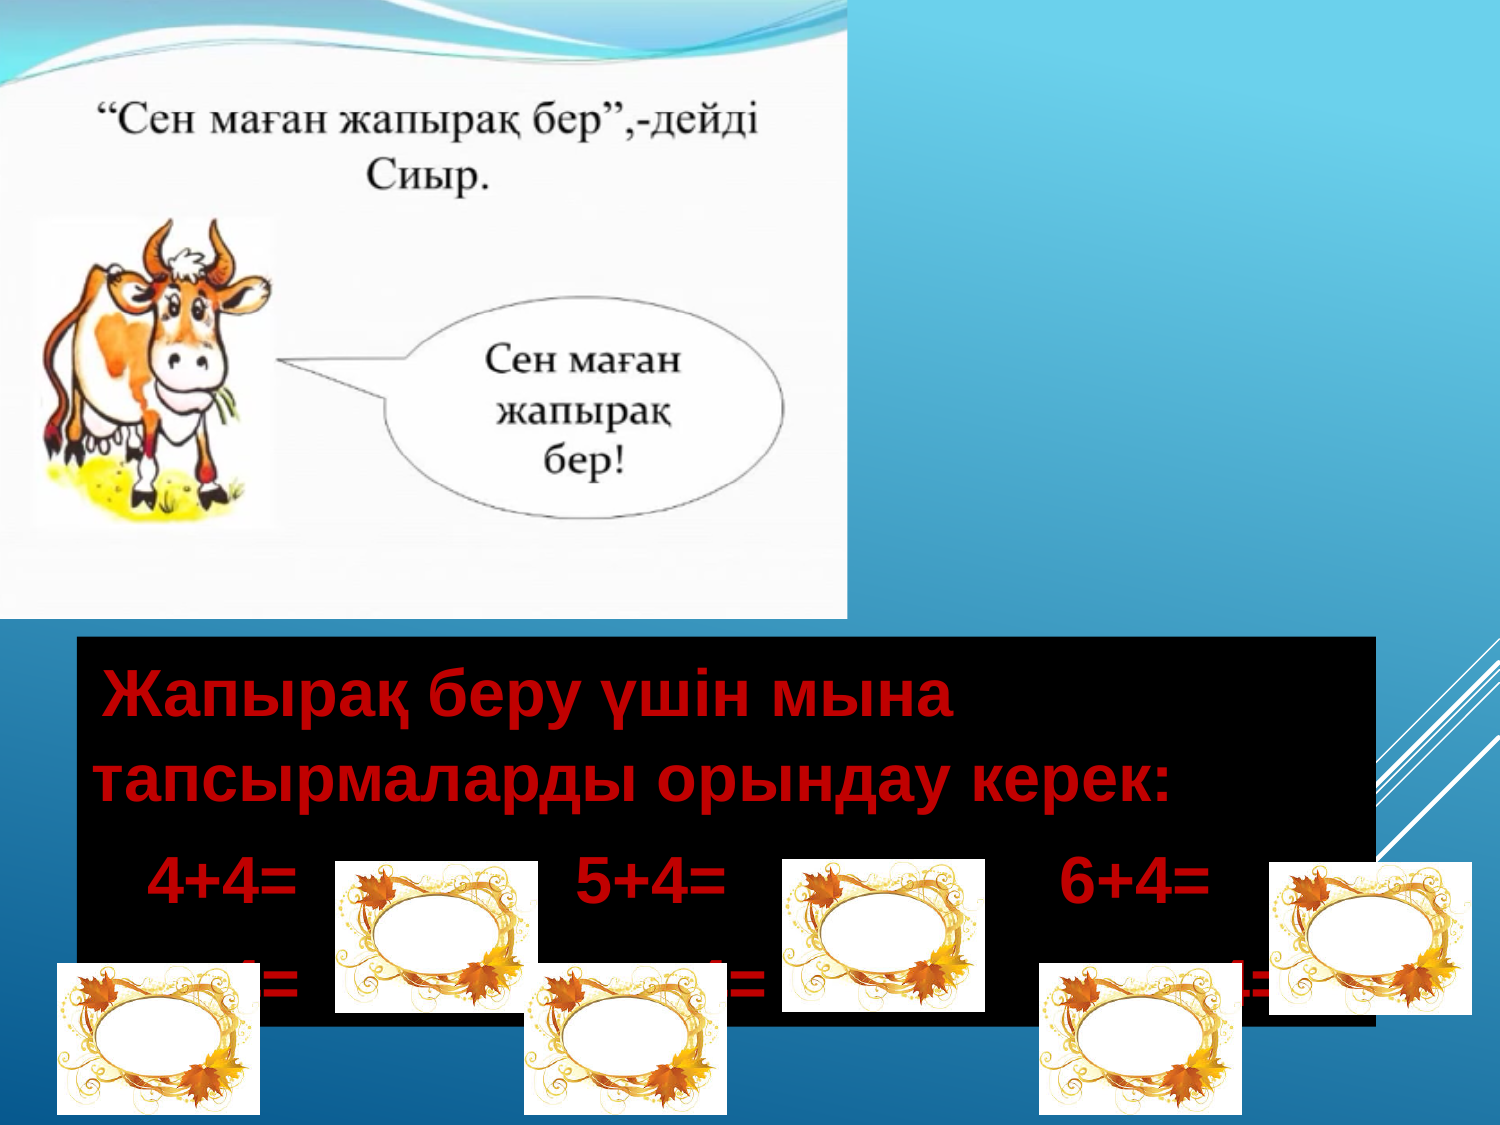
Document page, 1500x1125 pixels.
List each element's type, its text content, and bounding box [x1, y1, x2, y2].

text_box Жапырақ беру үшін мына тапсырмаларды орындау керек: 4+4= 5+4= 6+4= -4= -4= -4= [76, 636, 1376, 1027]
picture [0, 0, 848, 619]
picture [57, 962, 260, 1115]
picture [781, 859, 985, 1012]
picture [1269, 862, 1472, 1015]
picture [1039, 962, 1243, 1115]
picture [335, 861, 727, 1115]
